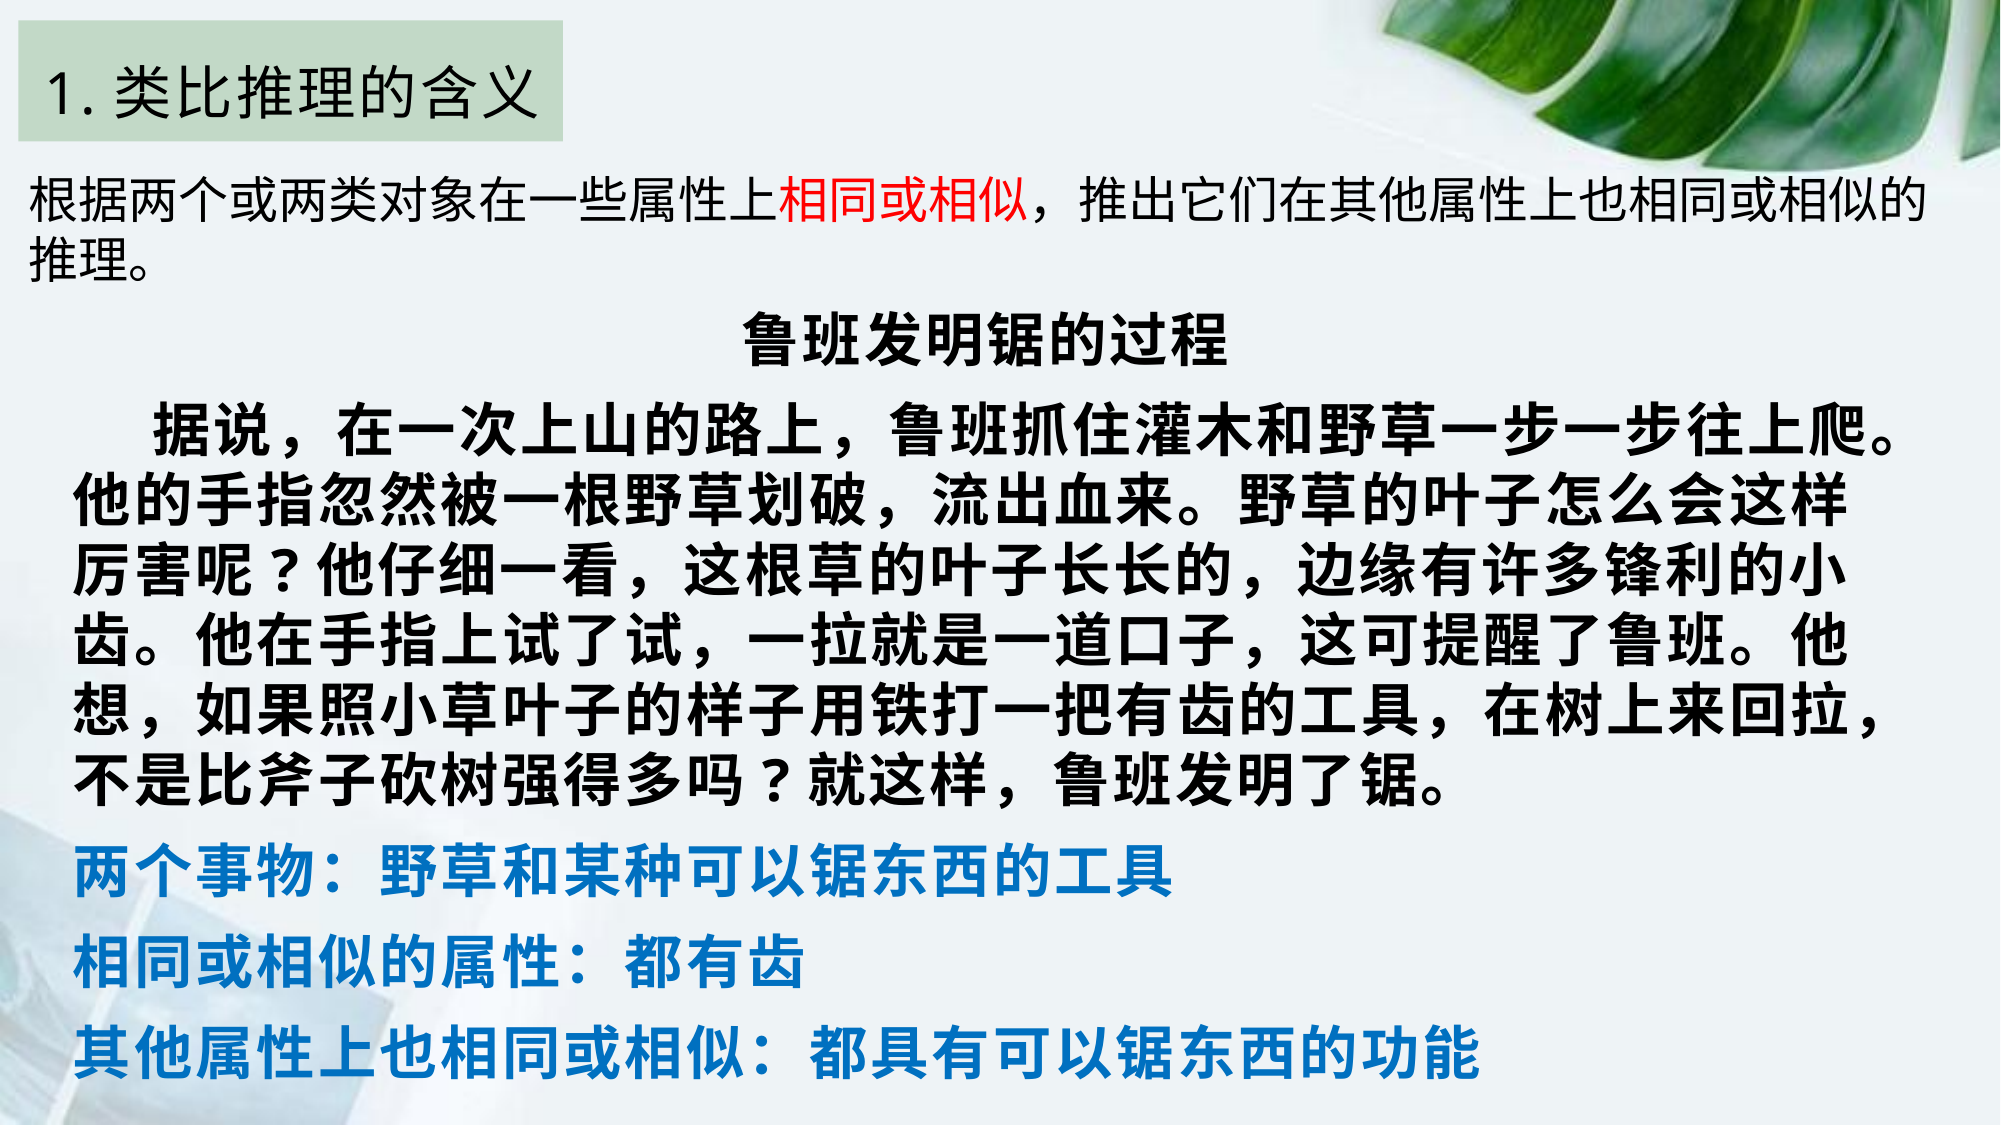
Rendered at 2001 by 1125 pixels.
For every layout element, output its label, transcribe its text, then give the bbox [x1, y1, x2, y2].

list 1.类比推理的含义 [17, 19, 564, 143]
text_box 鲁班发明锯的过程 据说，在一次上山的路上，鲁班抓住灌木和野草一步一步往上爬。他的手指忽然被一根野草划破，流出血来。野草的叶子怎么会这样厉害呢?他仔细一看，这根草的叶子长长的，边缘有许多锋利的小齿。他在手指上试了试，一拉就是一道口子，这可提醒了鲁班。他想，如果照小草叶子的样子用铁打一把有齿的工具，在树上来回拉，不是比斧子砍树强得多吗?就这样，鲁班发明了锯。 两个事物：野草和某种可以锯东西的工具 相同或相似的属性：都有齿 其他属性上也相同或相似：都具有可以锯东西的功能 [58, 295, 1913, 1095]
picture [0, 0, 2001, 1125]
text_box 根据两个或两类对象在一些属性上相同或相似，推出它们在其他属性上也相同或相似的推理。 [13, 161, 1957, 296]
